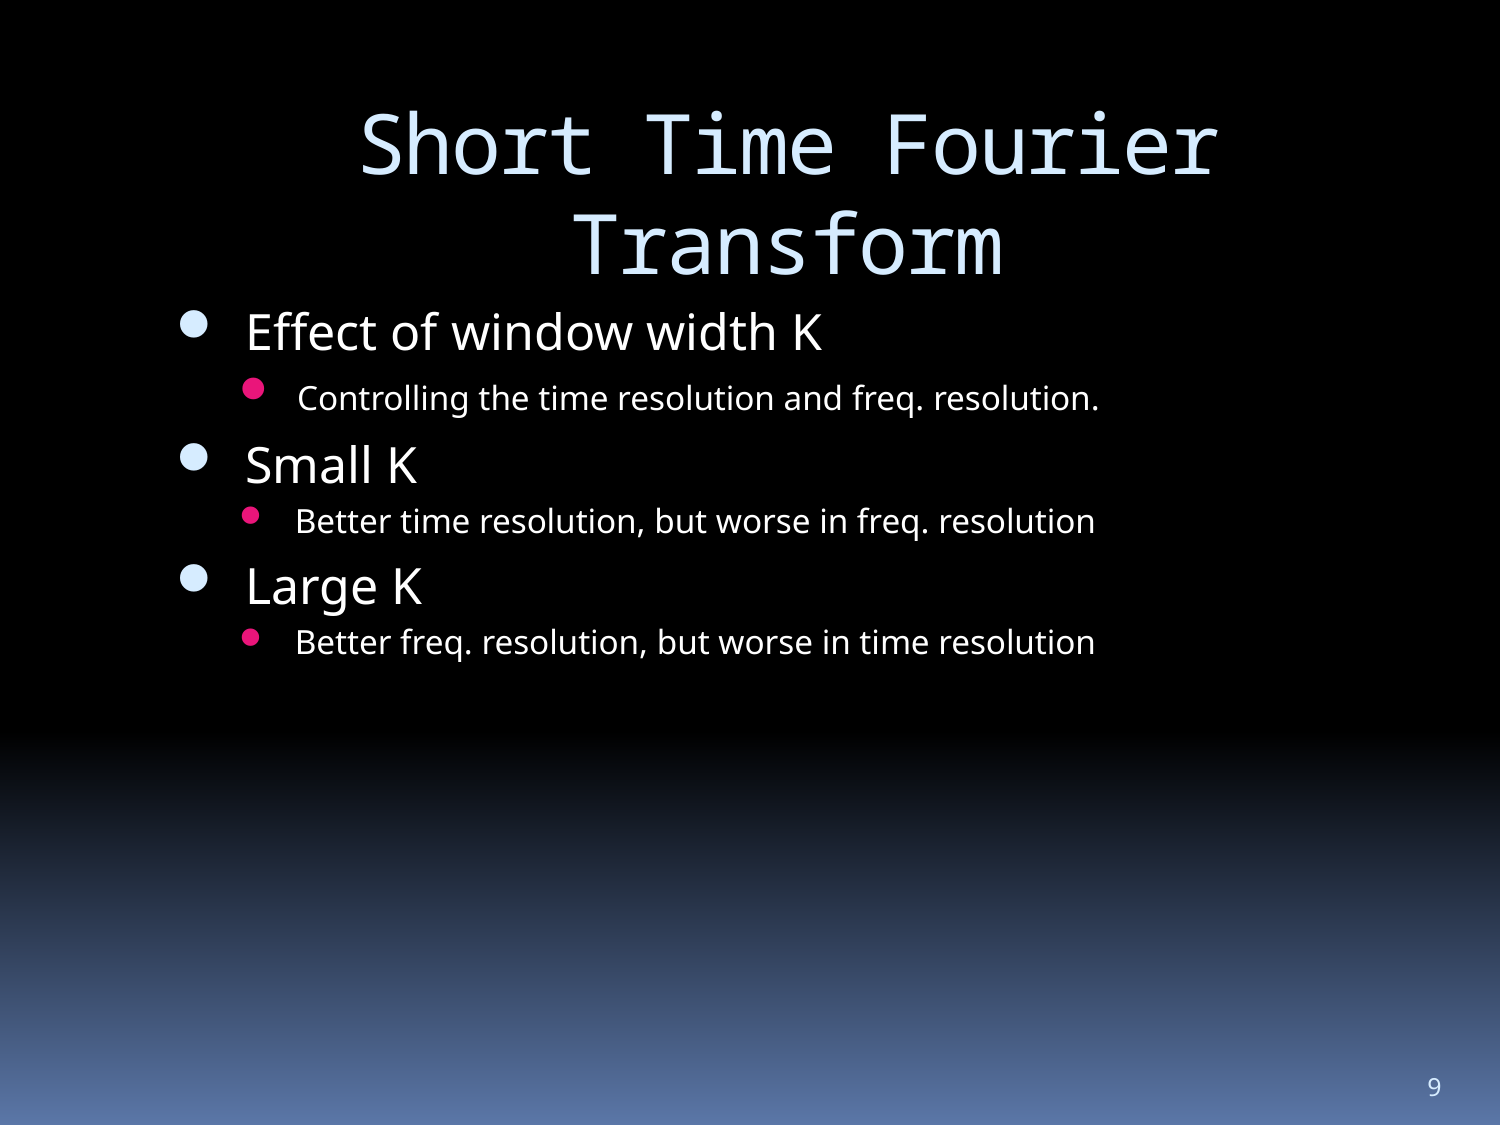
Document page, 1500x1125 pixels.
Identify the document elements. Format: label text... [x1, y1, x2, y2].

slide_number 9 [1412, 1052, 1488, 1113]
list Effect of window width K Controlling the time resolution and freq. resolution. Small K Better time resolution, but worse in freq. resolution Large K Better freq. resolution, but worse in time resolution [149, 292, 1426, 1043]
title Short Time Fourier Transform [150, 84, 1425, 235]
